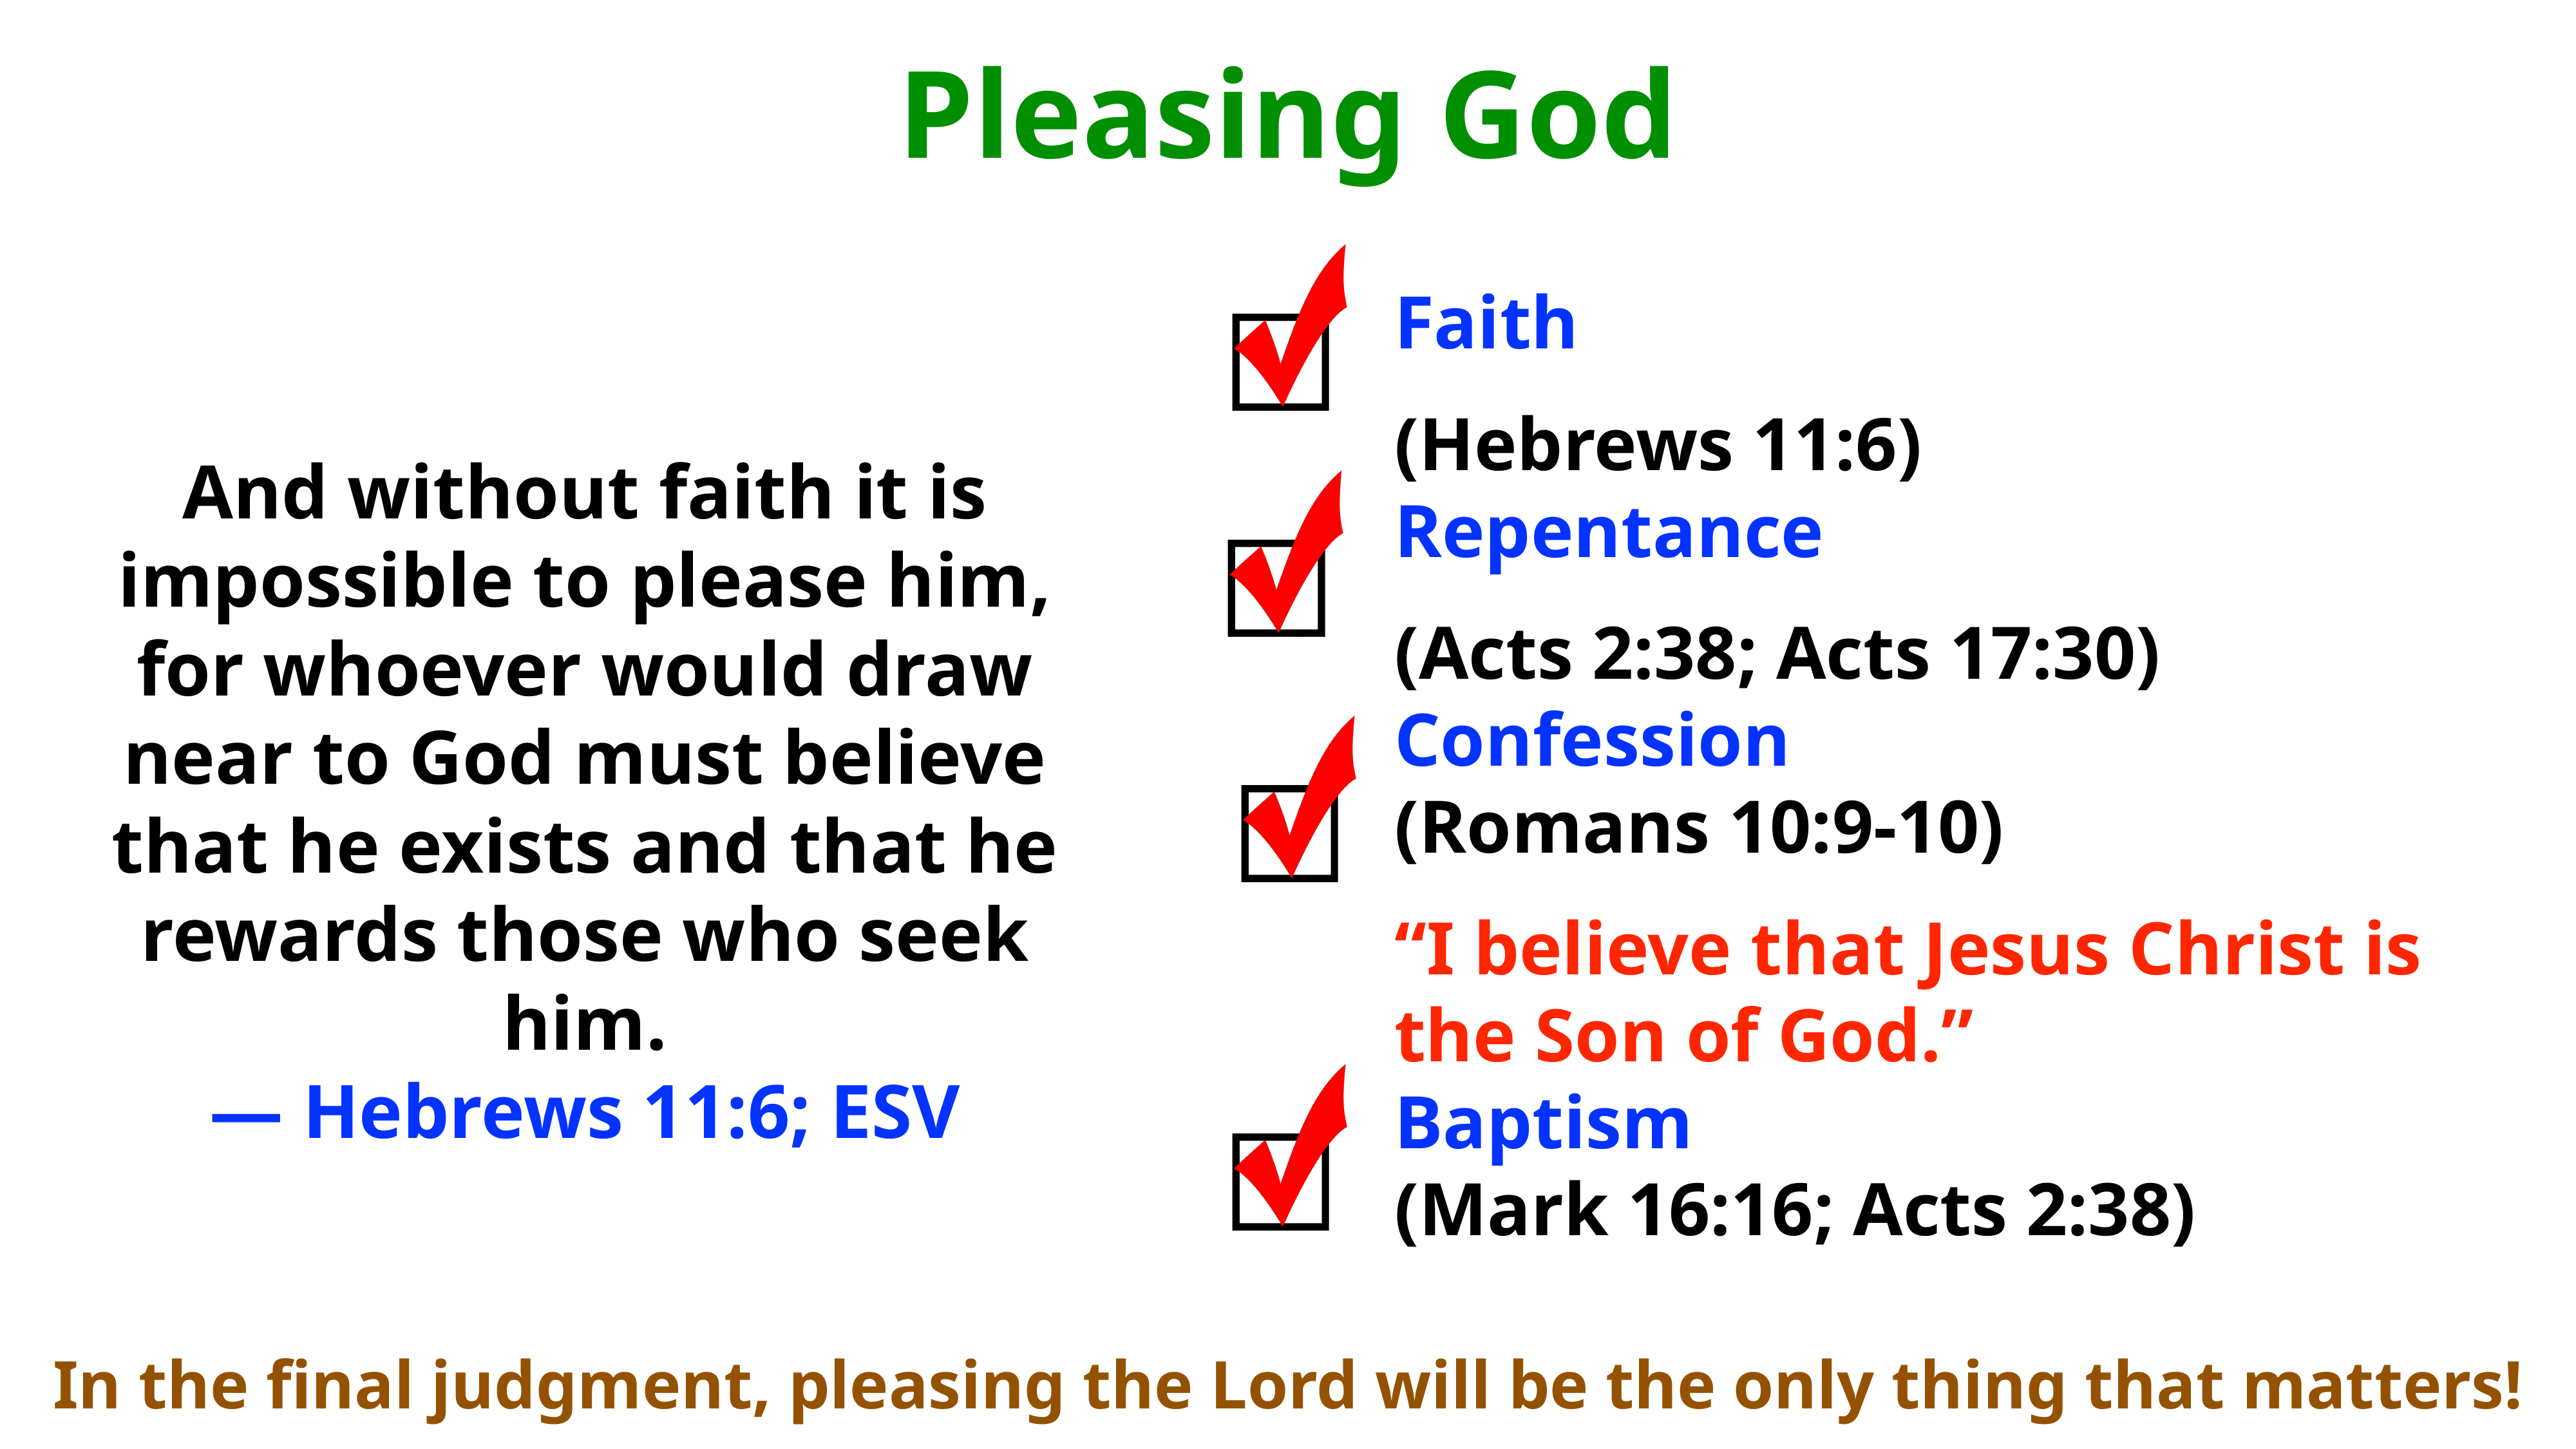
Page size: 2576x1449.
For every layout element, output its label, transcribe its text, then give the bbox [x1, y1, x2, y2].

picture [1218, 242, 1358, 414]
picture [1227, 713, 1367, 886]
picture [1214, 468, 1353, 640]
text_box Pleasing God [893, 32, 1683, 188]
text_box And without faith it is impossible to please him, for whoever would draw near to God must believe that he exists and that he rewards those who seek him. — Hebrews 11:6; ESV [78, 439, 1092, 1159]
text_box Faith (Hebrews 11:6) Repentance (Acts 2:38; Acts 17:30) Confession (Romans 10:9-10) “I believe that Jesus Christ is the Son of God.” Baptism (Mark 16:16; Acts 2:38) [1388, 270, 2523, 1256]
picture [1218, 1061, 1358, 1235]
text_box In the final judgment, pleasing the Lord will be the only thing that matters! [47, 1338, 2528, 1428]
